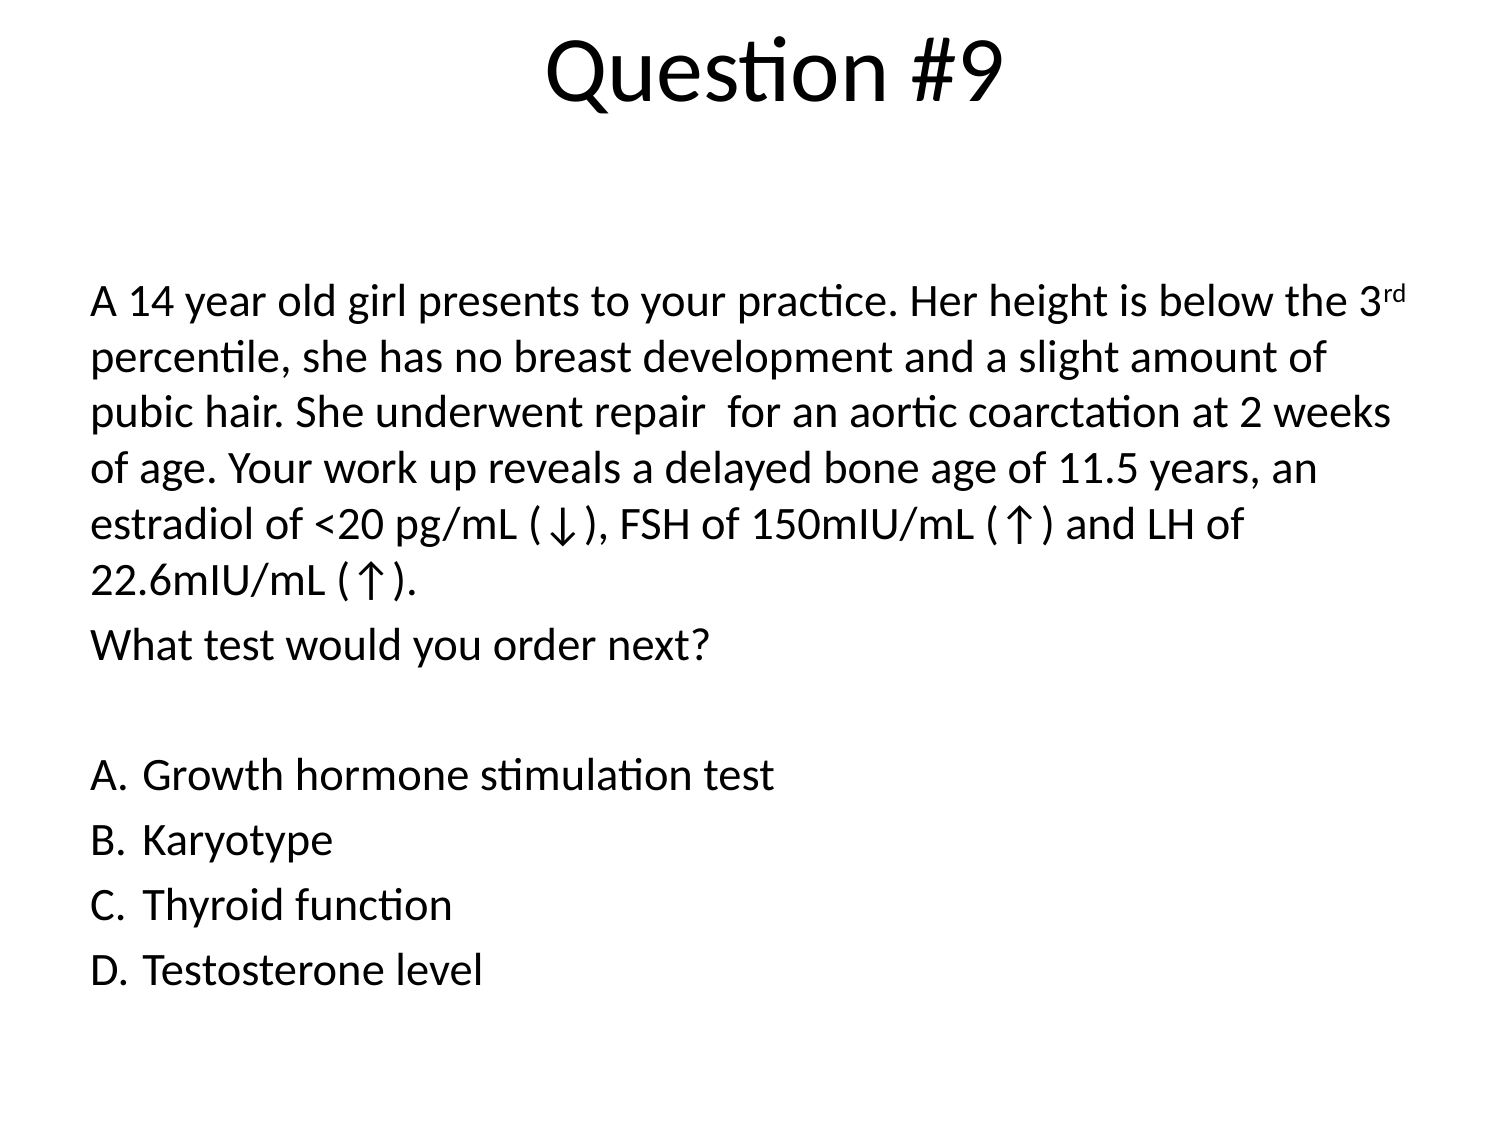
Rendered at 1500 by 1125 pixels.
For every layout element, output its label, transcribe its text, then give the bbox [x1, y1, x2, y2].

text_box Question #9 [99, 0, 1450, 188]
list A 14 year old girl presents to your practice. Her height is below the 3rd percentile, she has no breast development and a slight amount of pubic hair. She underwent repair for an aortic coarctation at 2 weeks of age. Your work up reveals a delayed bone age of 11.5 years, an estradiol of <20 pg/mL (↓), FSH of 150mIU/mL (↑) and LH of 22.6mIU/mL (↑). What test would you order next? Growth hormone stimulation test Karyotype Thyroid function Testosterone level [75, 262, 1425, 1005]
